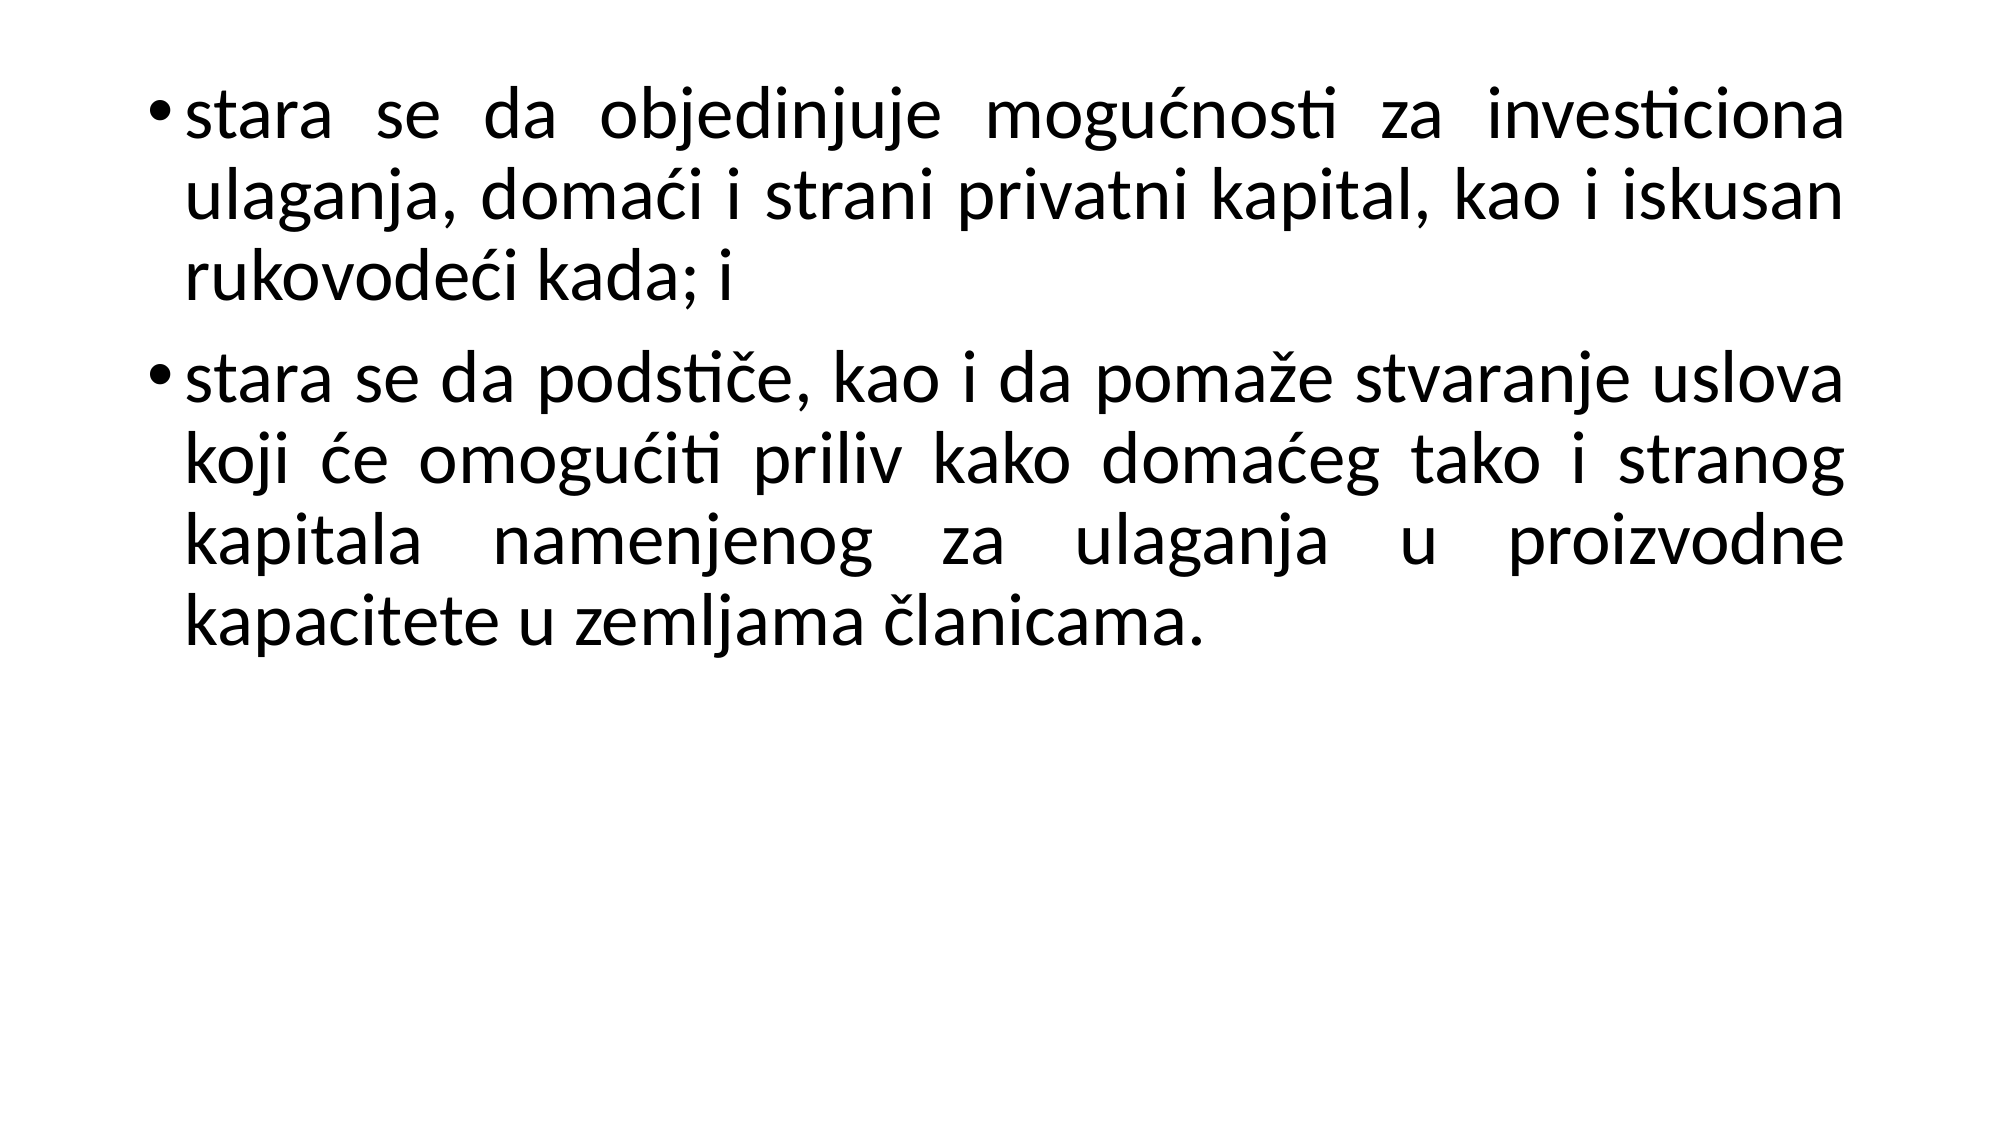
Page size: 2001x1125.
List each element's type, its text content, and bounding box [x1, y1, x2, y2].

list stara se da objedinjuje mogućnosti za investiciona ulaganja, domaći i strani privatni kapital, kao i iskusan rukovodeći kada; i stara se da podstiče, kao i da pomaže stvaranje uslova koji će omogućiti priliv kako domaćeg tako i stranog kapitala namenjenog za ulaganja u proizvodne kapacitete u zemljama članicama. [132, 66, 1863, 1014]
